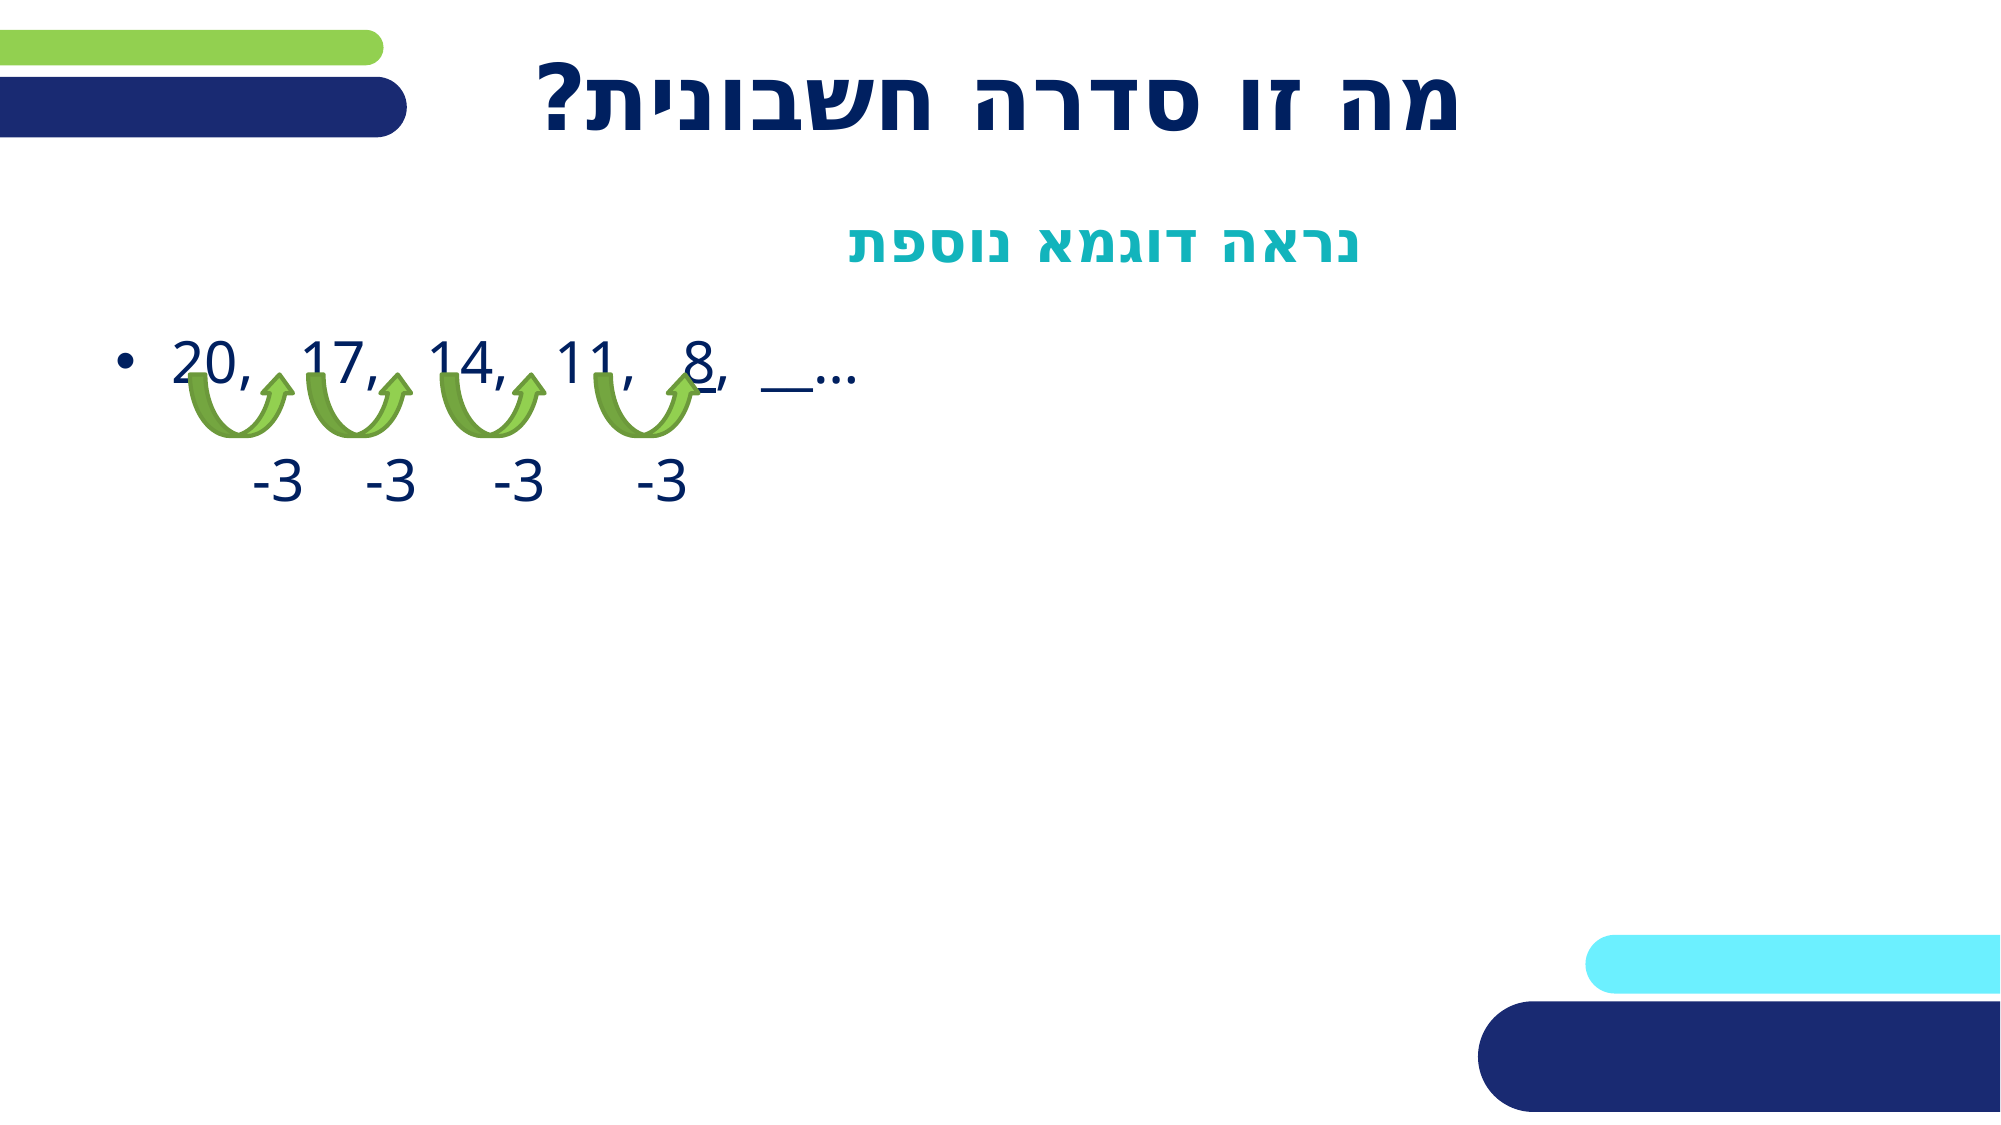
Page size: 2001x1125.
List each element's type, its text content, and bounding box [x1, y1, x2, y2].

text_box [593, 372, 701, 439]
list 20, 17, 14, 11, 8, __… -3 -3 -3 -3 [84, 283, 1358, 965]
text_box [187, 372, 295, 439]
list נראה דוגמא נוספת [84, 194, 1409, 283]
title מה זו סדרה חשבונית? [0, 34, 2000, 153]
text_box [439, 372, 547, 439]
text_box [305, 372, 414, 439]
